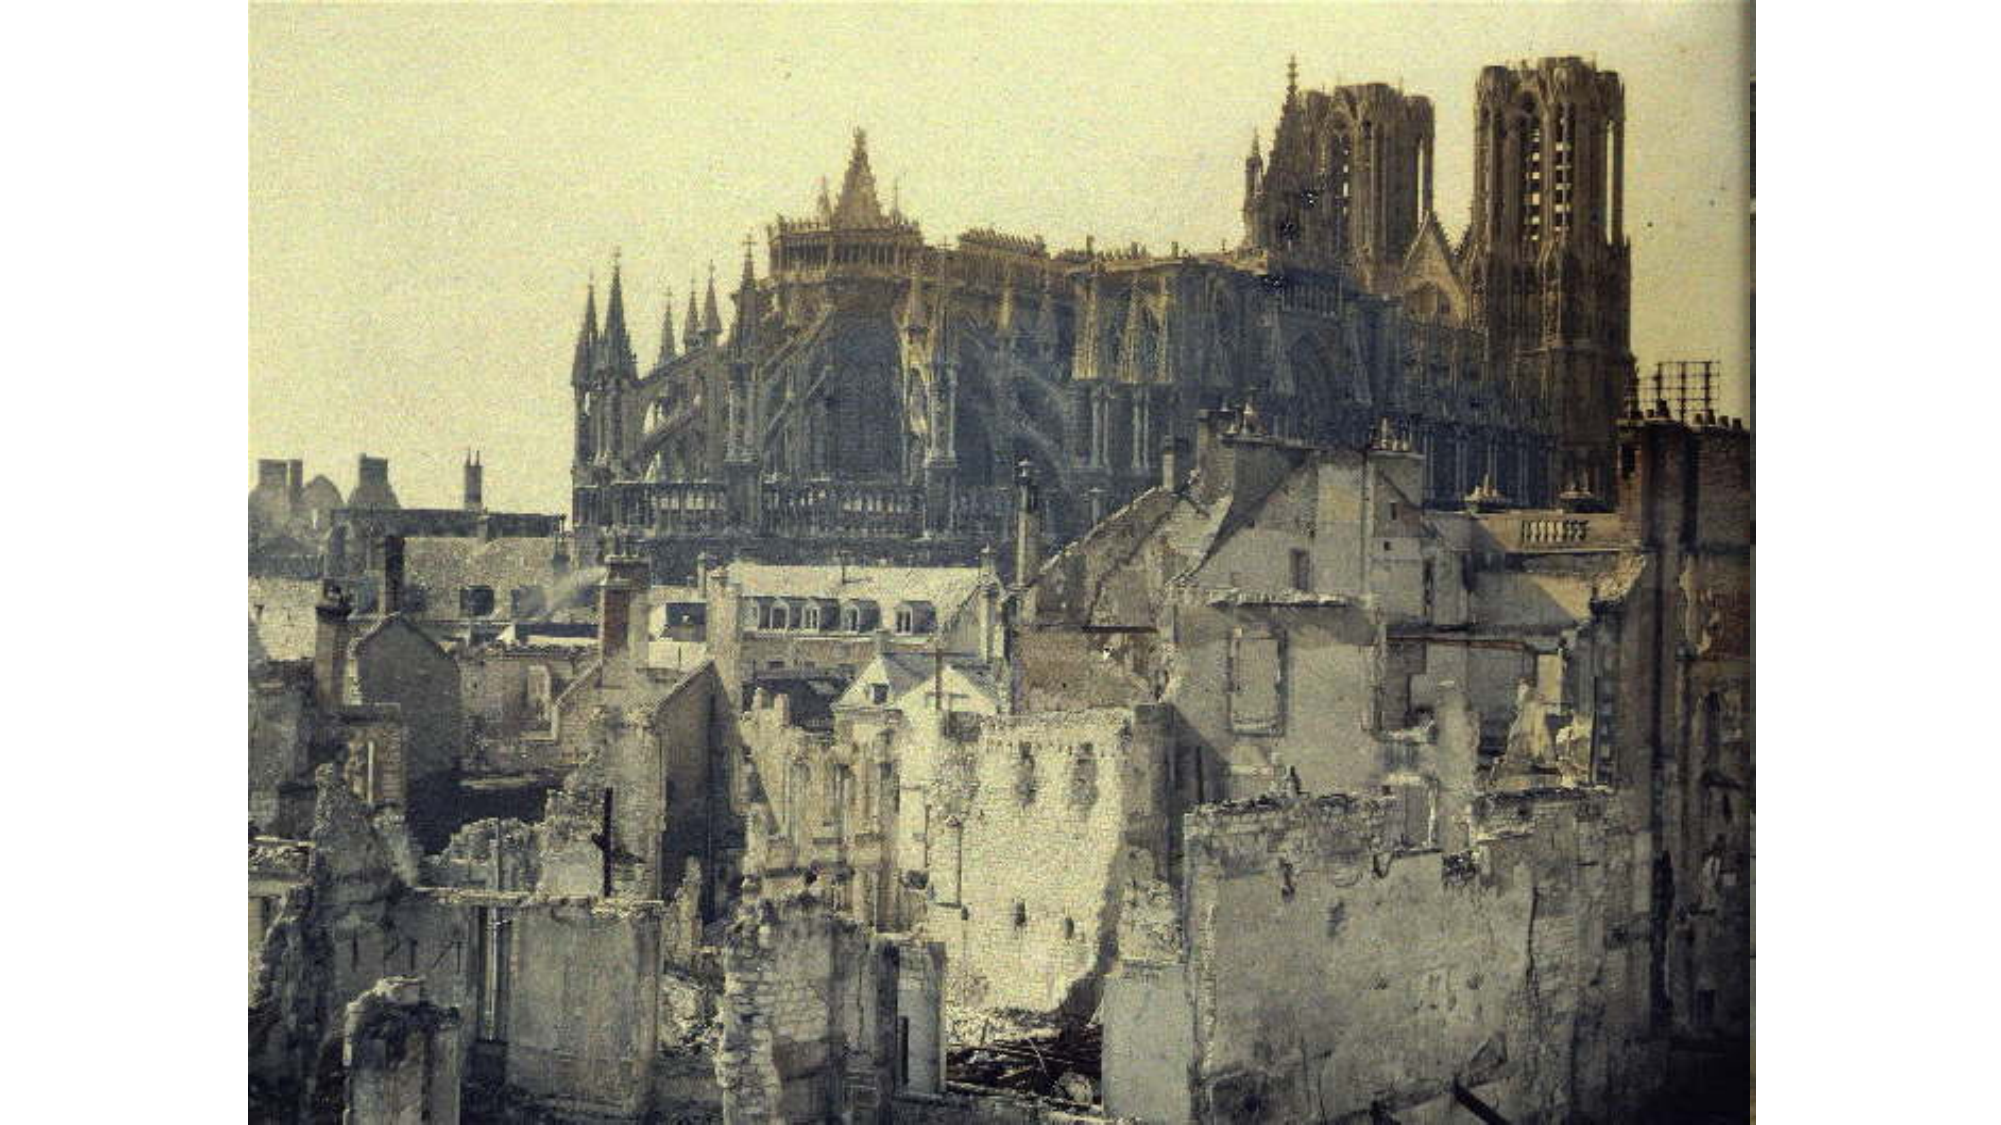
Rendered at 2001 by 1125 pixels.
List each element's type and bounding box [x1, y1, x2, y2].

picture [248, 0, 1756, 1125]
